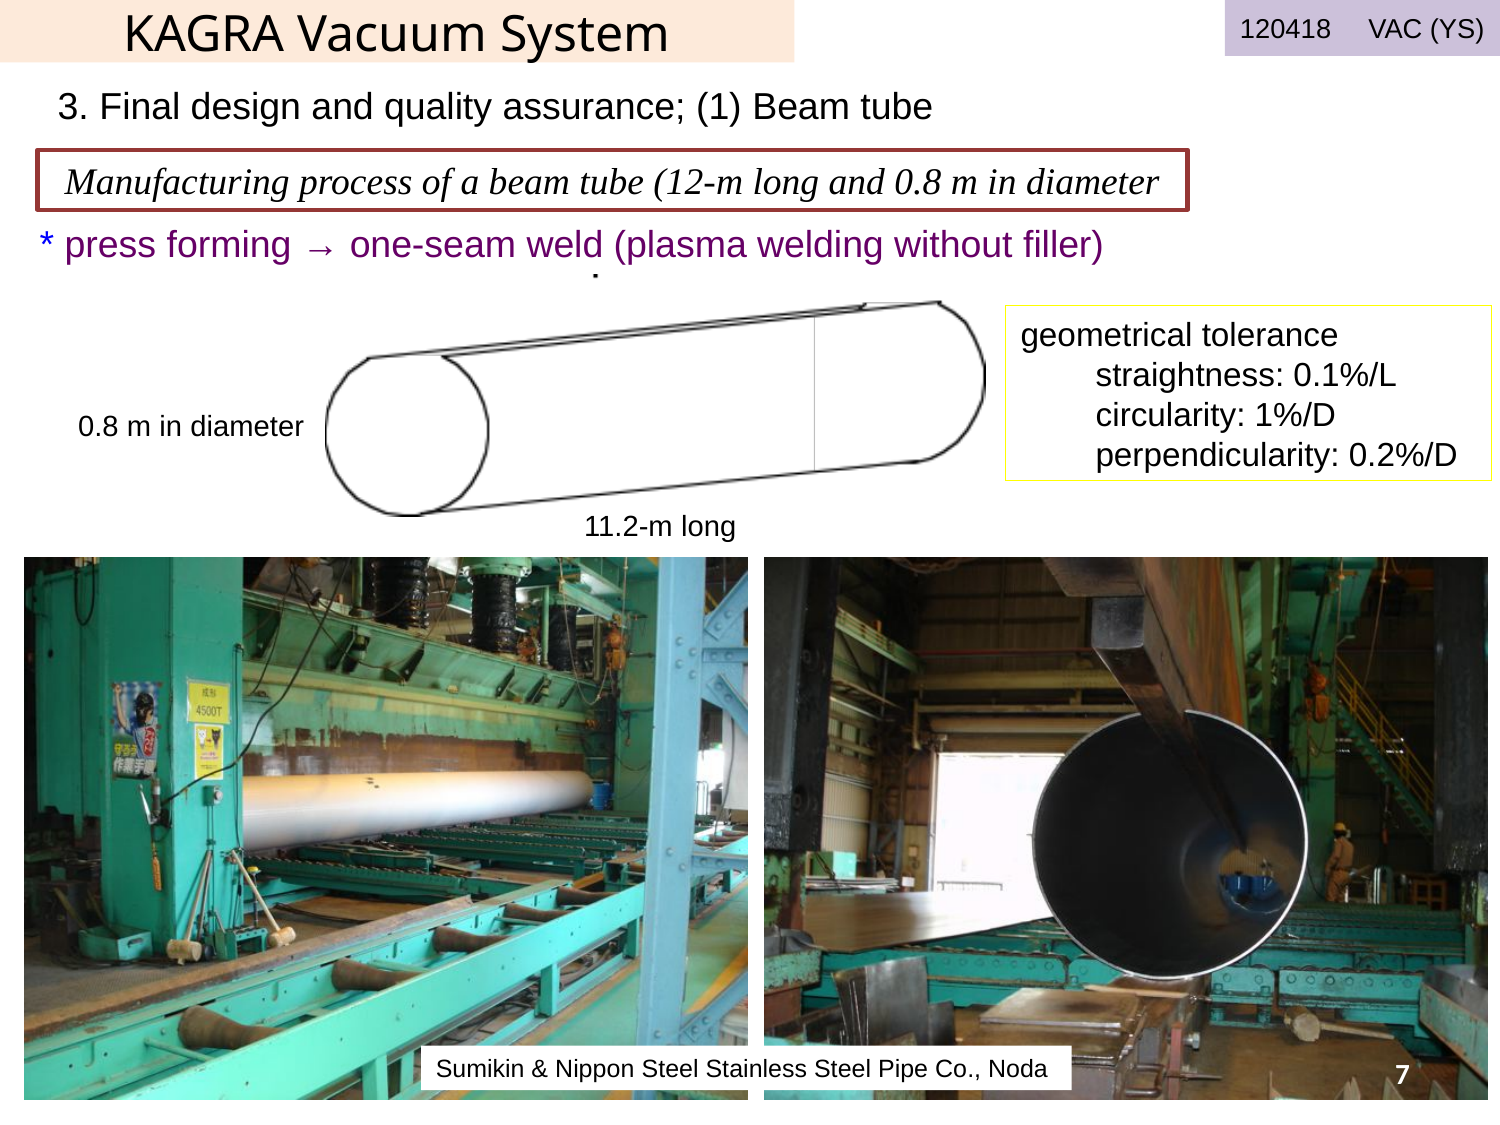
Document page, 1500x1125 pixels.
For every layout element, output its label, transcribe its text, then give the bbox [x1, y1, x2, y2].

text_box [24, 211, 1123, 551]
text_box geometrical tolerance straightness: 0.1%/L circularity: 1%/D perpendicularity: 0.2%/D [1126, 305, 1492, 481]
picture [24, 557, 748, 1101]
text_box 3. Final design and quality assurance; (1) Beam tube [42, 74, 949, 135]
text_box KAGRA Vacuum System [0, 0, 795, 63]
text_box Manufacturing process of a beam tube (12-m long and 0.8 m in diameter [37, 149, 1188, 210]
text_box 120418 VAC (YS) [1224, 0, 1500, 56]
picture [764, 557, 1488, 1101]
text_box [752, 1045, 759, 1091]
